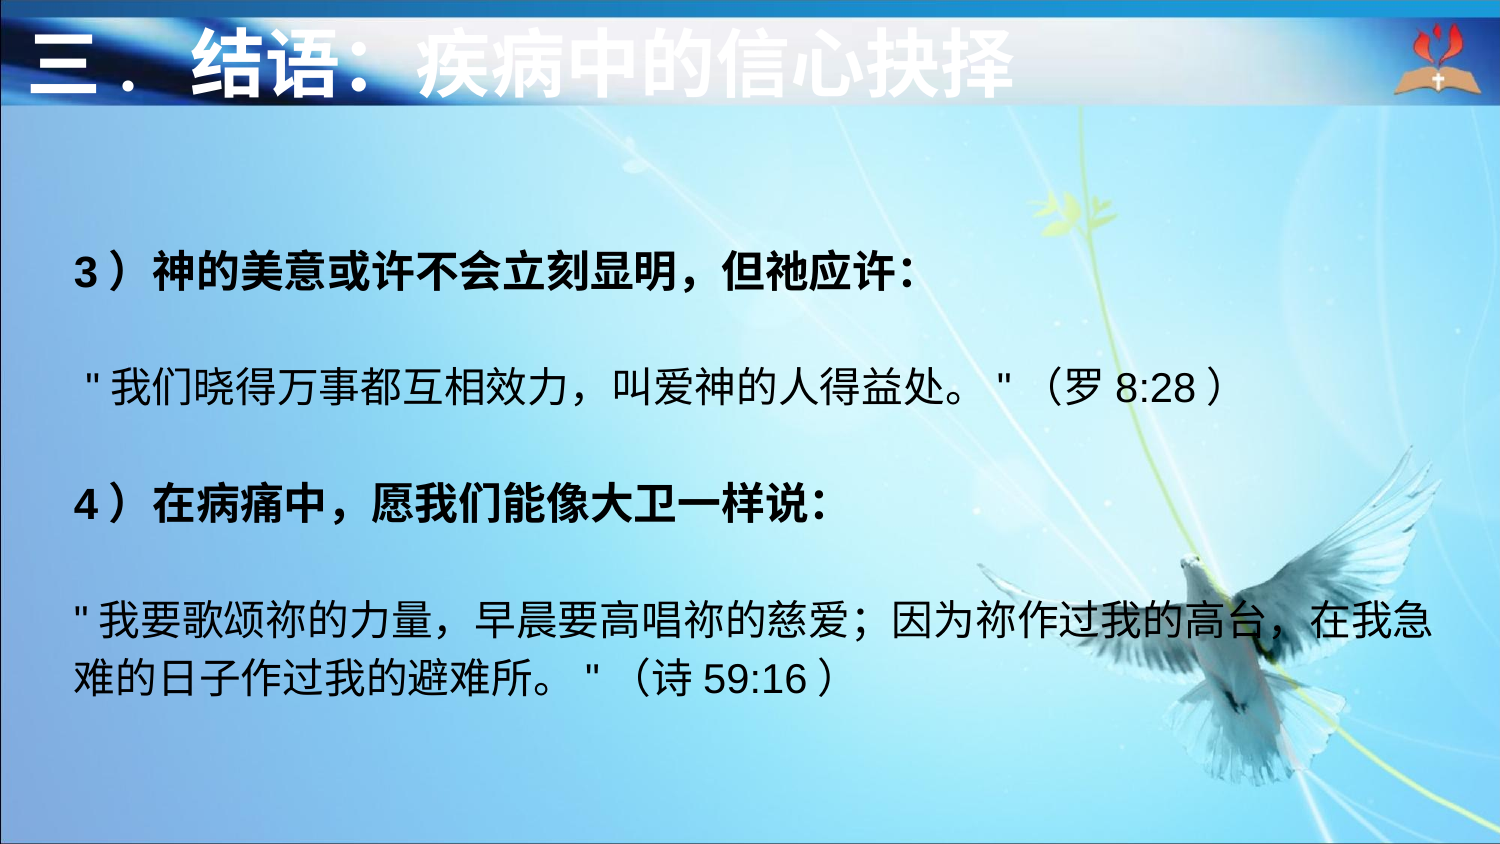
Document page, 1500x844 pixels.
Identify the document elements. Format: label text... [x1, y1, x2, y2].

text_box 三. 结语：疾病中的信心抉择 [11, 11, 1386, 110]
picture [0, 0, 1500, 844]
subtitle 3）神的美意或许不会立刻显明，但祂应许： "我们晓得万事都互相效力，叫爱神的人得益处。"（罗8:28） 4）在病痛中，愿我们能像大卫一样说： "我要歌颂祢的力量，早晨要高唱祢的慈爱；因为祢作过我的高台，在我急难的日子作过我的避难所。"（诗59:16） [62, 119, 1465, 827]
